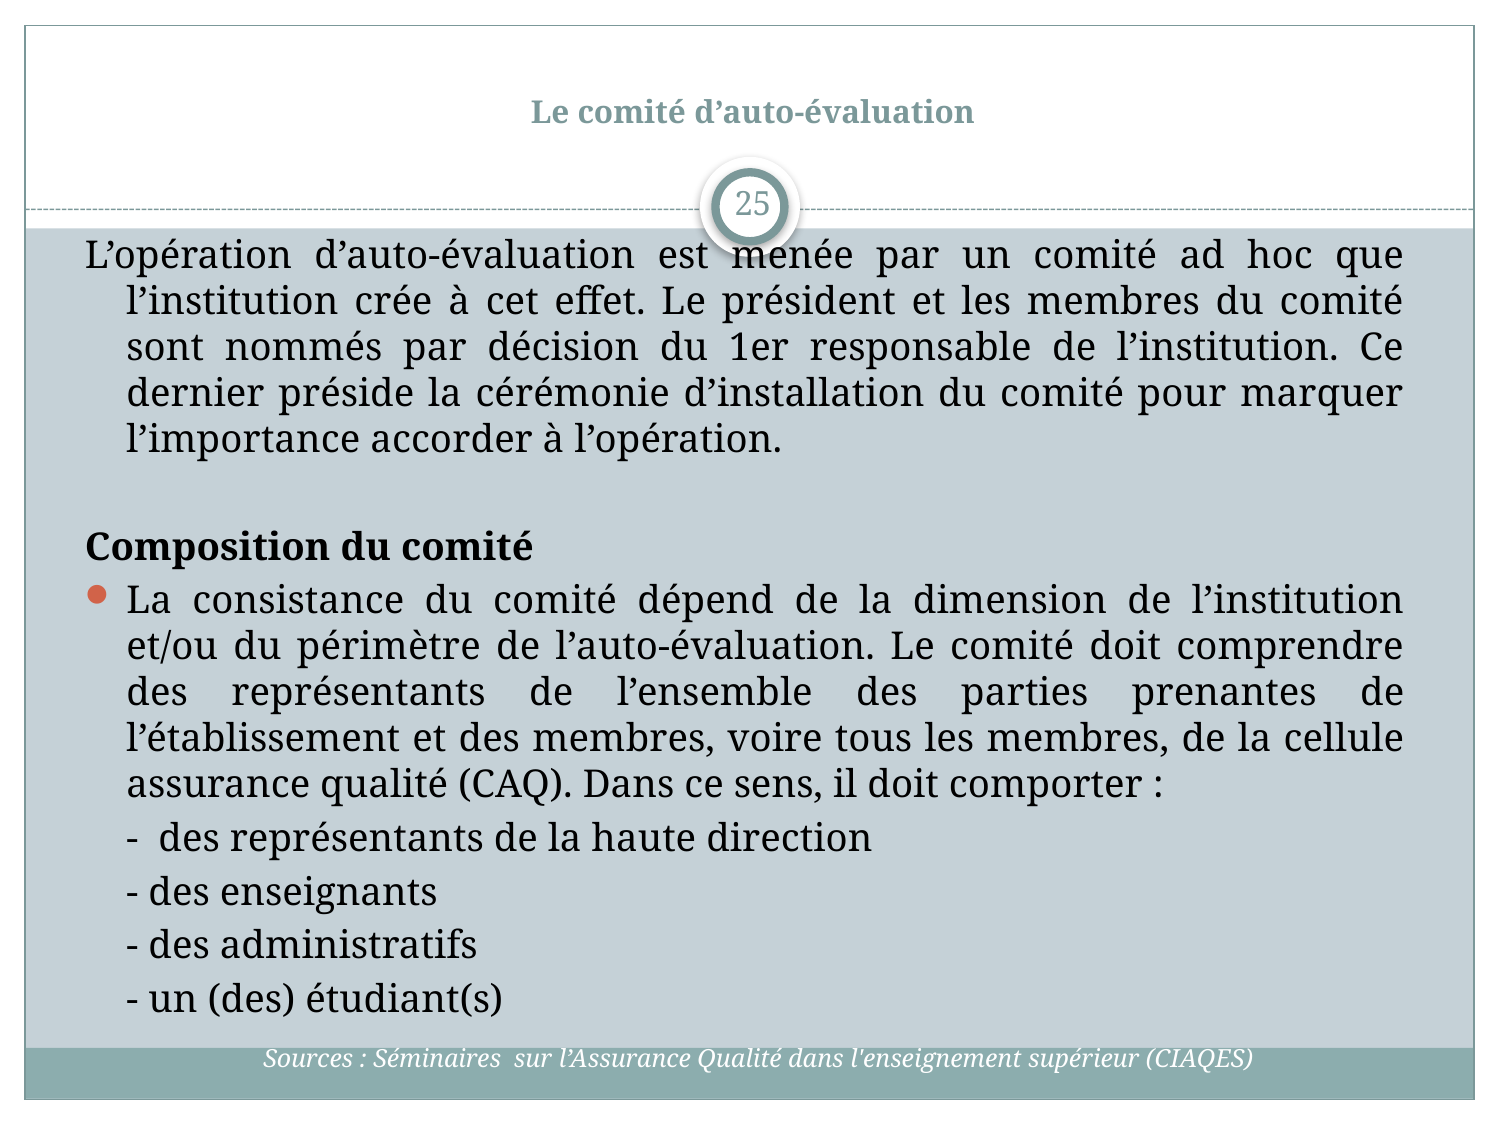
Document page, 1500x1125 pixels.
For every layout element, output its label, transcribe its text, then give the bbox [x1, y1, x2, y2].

title Le comité d’auto-évaluation [82, 46, 1432, 138]
slide_number 25 [715, 168, 791, 222]
list L’opération d’auto-évaluation est menée par un comité ad hoc que l’institution crée à cet effet. Le président et les membres du comité sont nommés par décision du 1er responsable de l’institution. Ce dernier préside la cérémonie d’installation du comité pour marquer l’importance accorder à l’opération. Composition du comité La consistance du comité dépend de la dimension de l’institution et/ou du périmètre de l’auto-évaluation. Le comité doit comprendre des représentants de l’ensemble des parties prenantes de l’établissement et des membres, voire tous les membres, de la cellule assurance qualité (CAQ). Dans ce sens, il doit comporter : - des représentants de la haute direction - des enseignants - des administratifs - un (des) étudiant(s) [70, 222, 1421, 1032]
footer Sources : Séminaires sur l’Assurance Qualité dans l'enseignement supérieur (CIAQES) [53, 1035, 1465, 1095]
